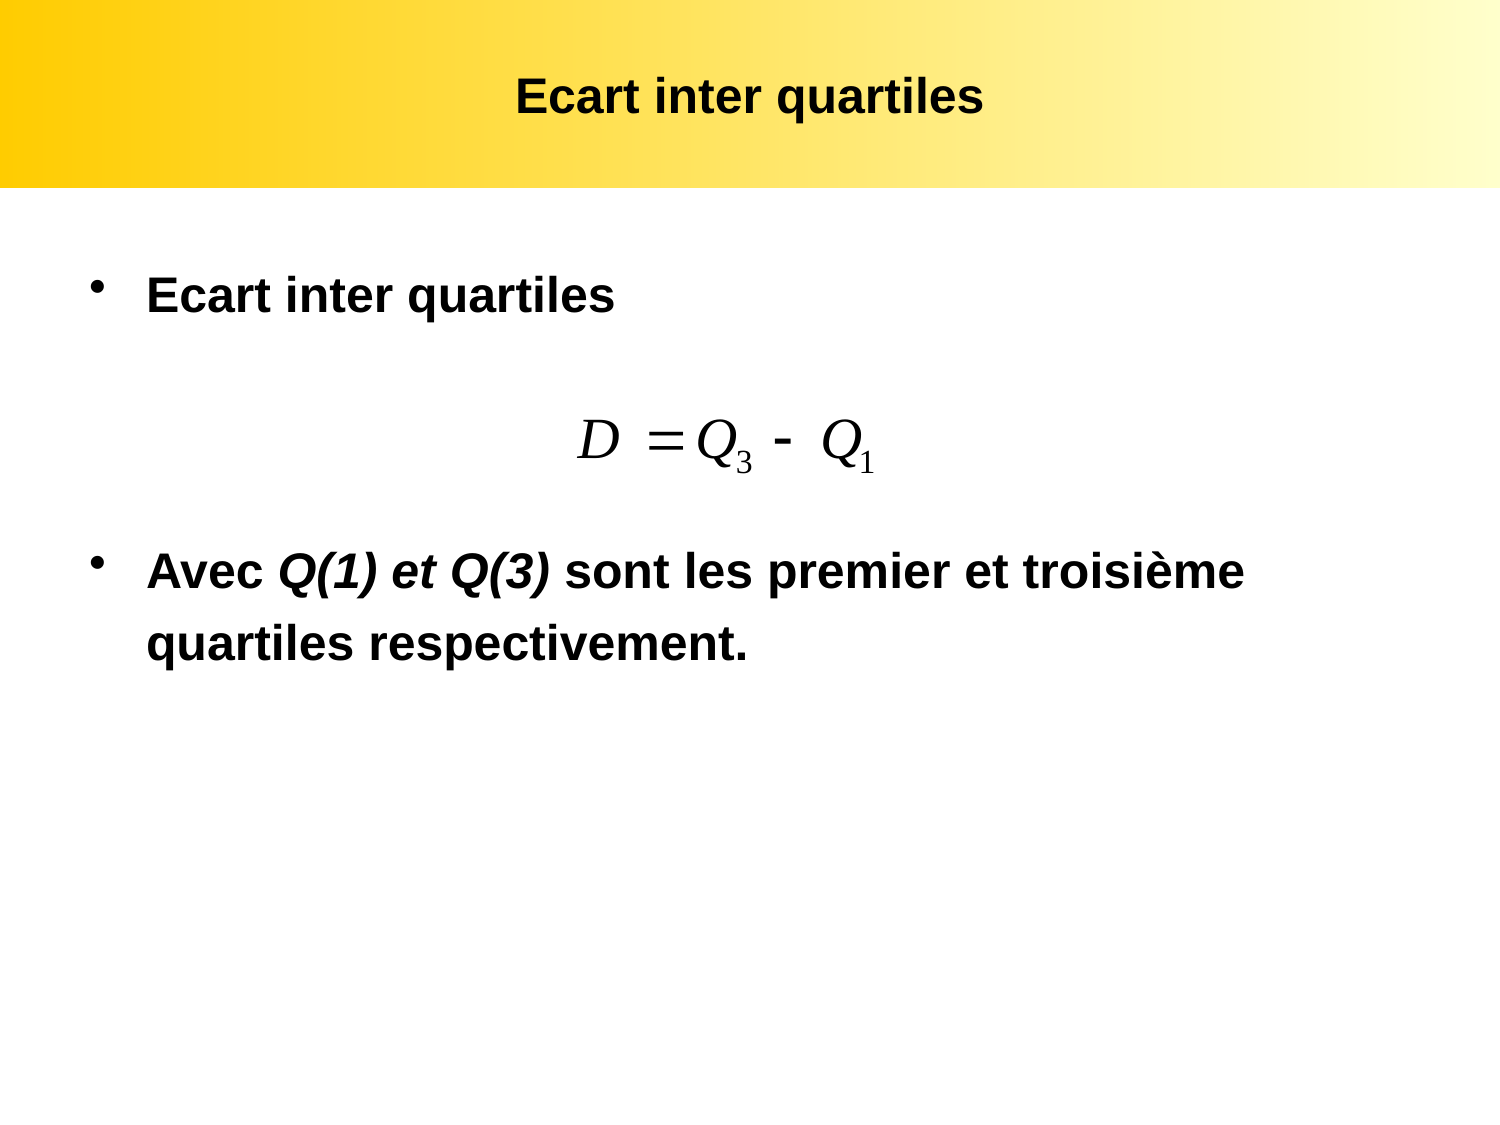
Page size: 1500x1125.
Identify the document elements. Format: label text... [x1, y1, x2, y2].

title Ecart inter quartiles [0, 0, 1500, 188]
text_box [572, 408, 878, 480]
text_box Ecart inter quartiles Avec Q(1) et Q(3) sont les premier et troisième quartiles respectivement. [74, 243, 1425, 986]
